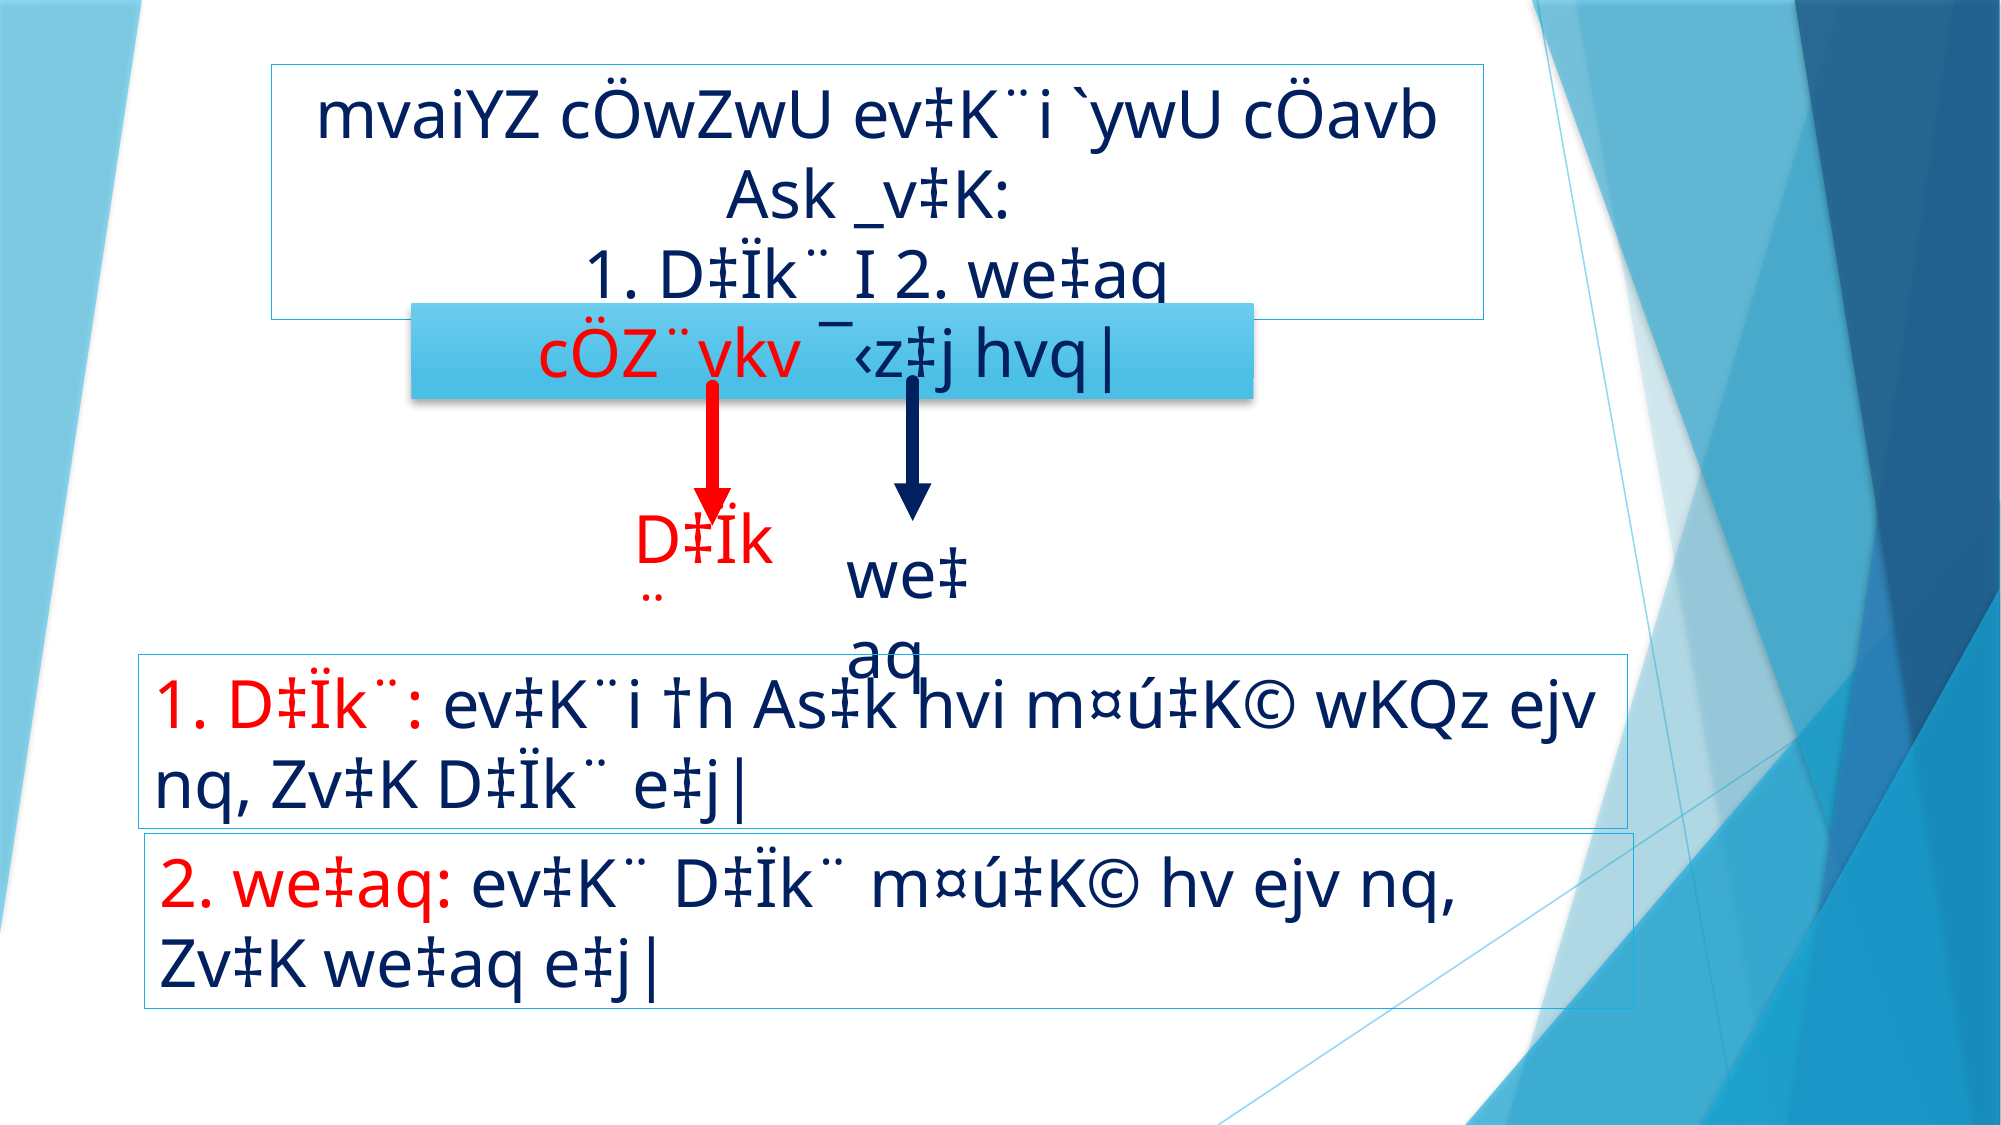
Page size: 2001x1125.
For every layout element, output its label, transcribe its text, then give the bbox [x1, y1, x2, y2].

text_box D‡Ïk¨ [618, 489, 807, 654]
text_box we‡aq [831, 524, 1020, 654]
text_box 2. we‡aq: ev‡K¨ D‡Ïk¨ m¤ú‡K© hv ejv nq, Zv‡K we‡aq e‡j| [144, 833, 1634, 1009]
text_box mvaiYZ cÖwZwU ev‡K¨i `ywU cÖavb Ask _v‡K: 1. D‡Ïk¨ I 2. we‡aq [271, 64, 1484, 320]
text_box 1. D‡Ïk¨: ev‡K¨i †h As‡k hvi m¤ú‡K© wKQz ejv nq, Zv‡K D‡Ïk¨ e‡j| [138, 654, 1628, 829]
text_box cÖZ¨vkv ¯‹z‡j hvq| [411, 303, 1254, 399]
